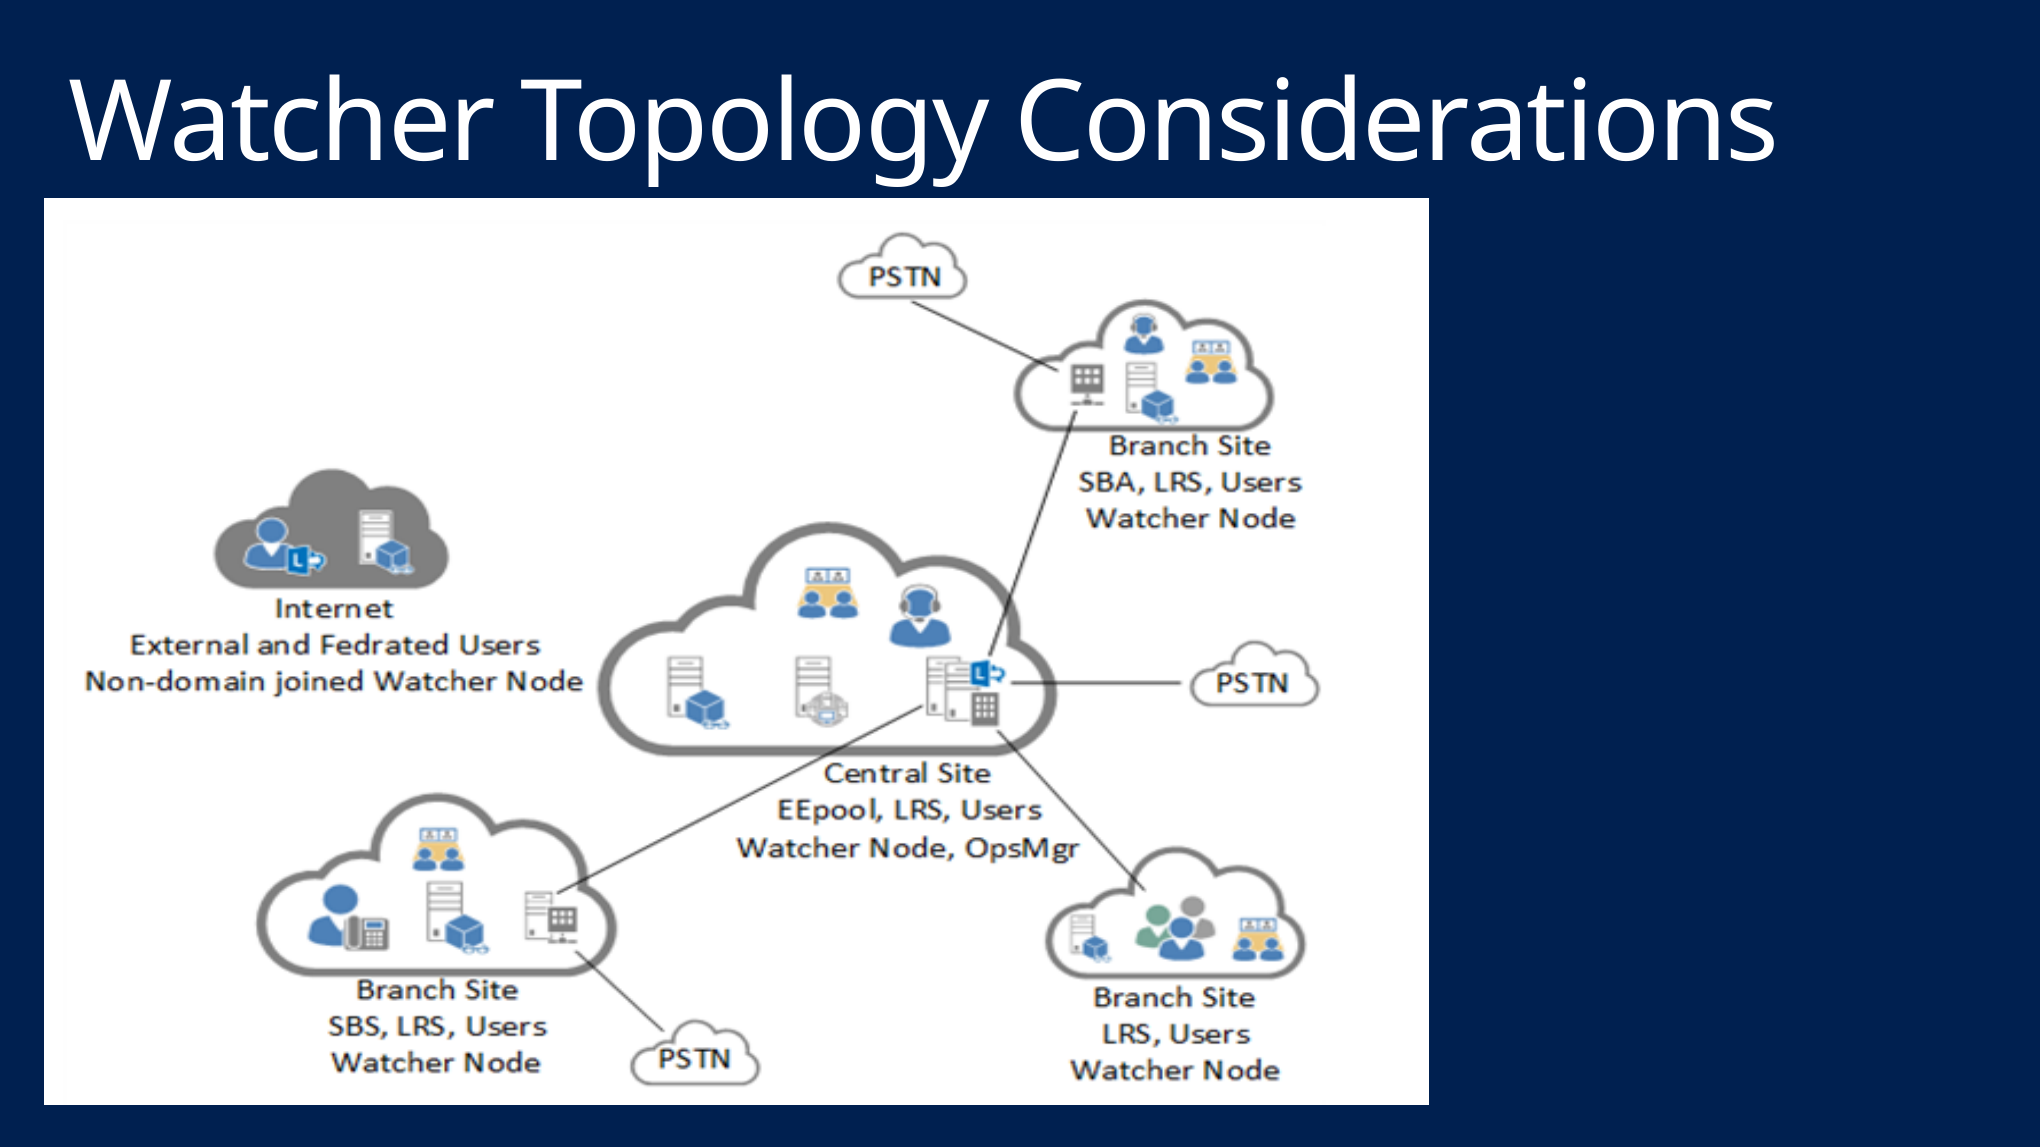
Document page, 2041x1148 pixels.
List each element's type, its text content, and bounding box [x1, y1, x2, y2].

title Watcher Topology Considerations [45, 48, 1996, 200]
picture [44, 198, 1429, 1105]
